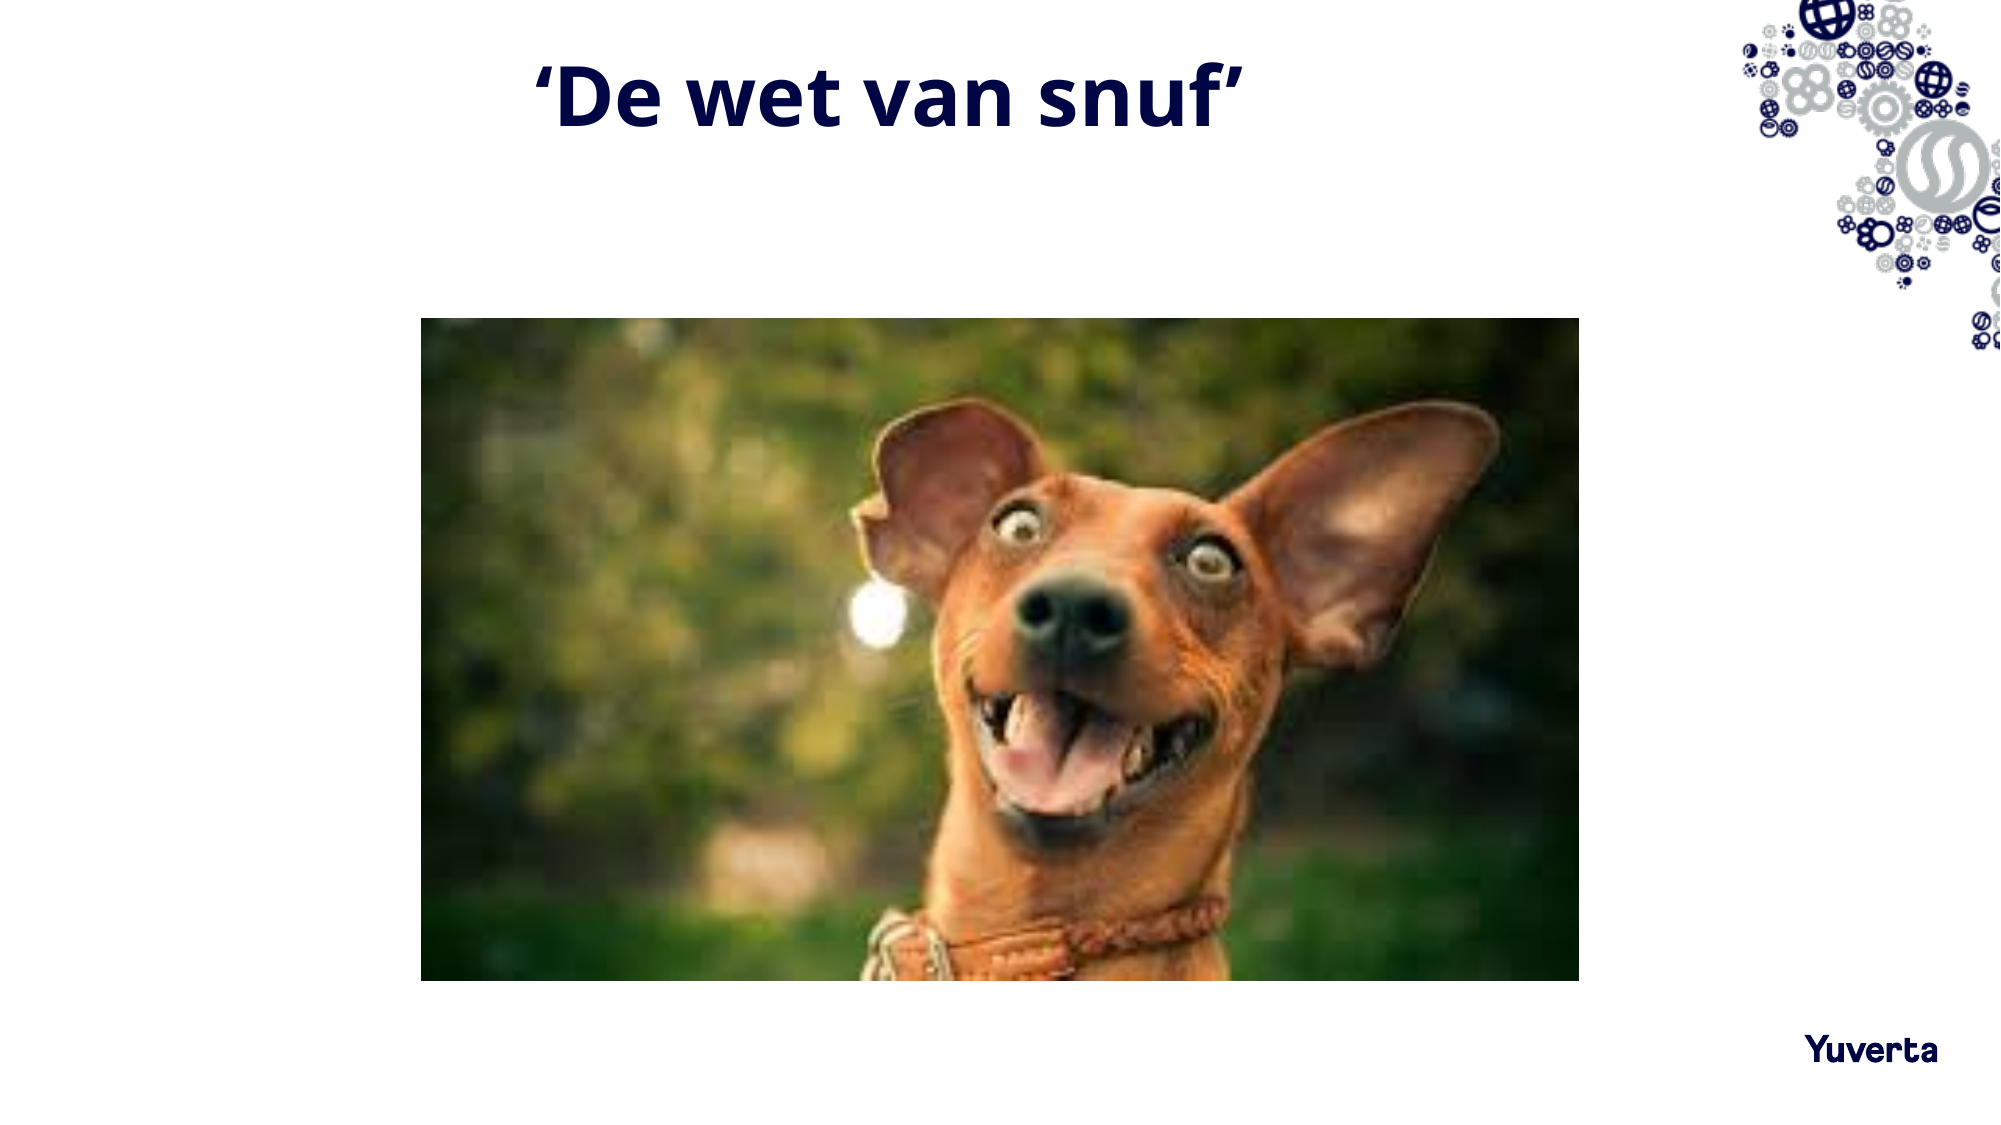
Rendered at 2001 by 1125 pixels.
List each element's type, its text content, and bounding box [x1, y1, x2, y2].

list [421, 318, 1579, 981]
picture [0, 0, 2000, 1125]
title ‘De wet van snuf’ [60, 48, 1720, 239]
